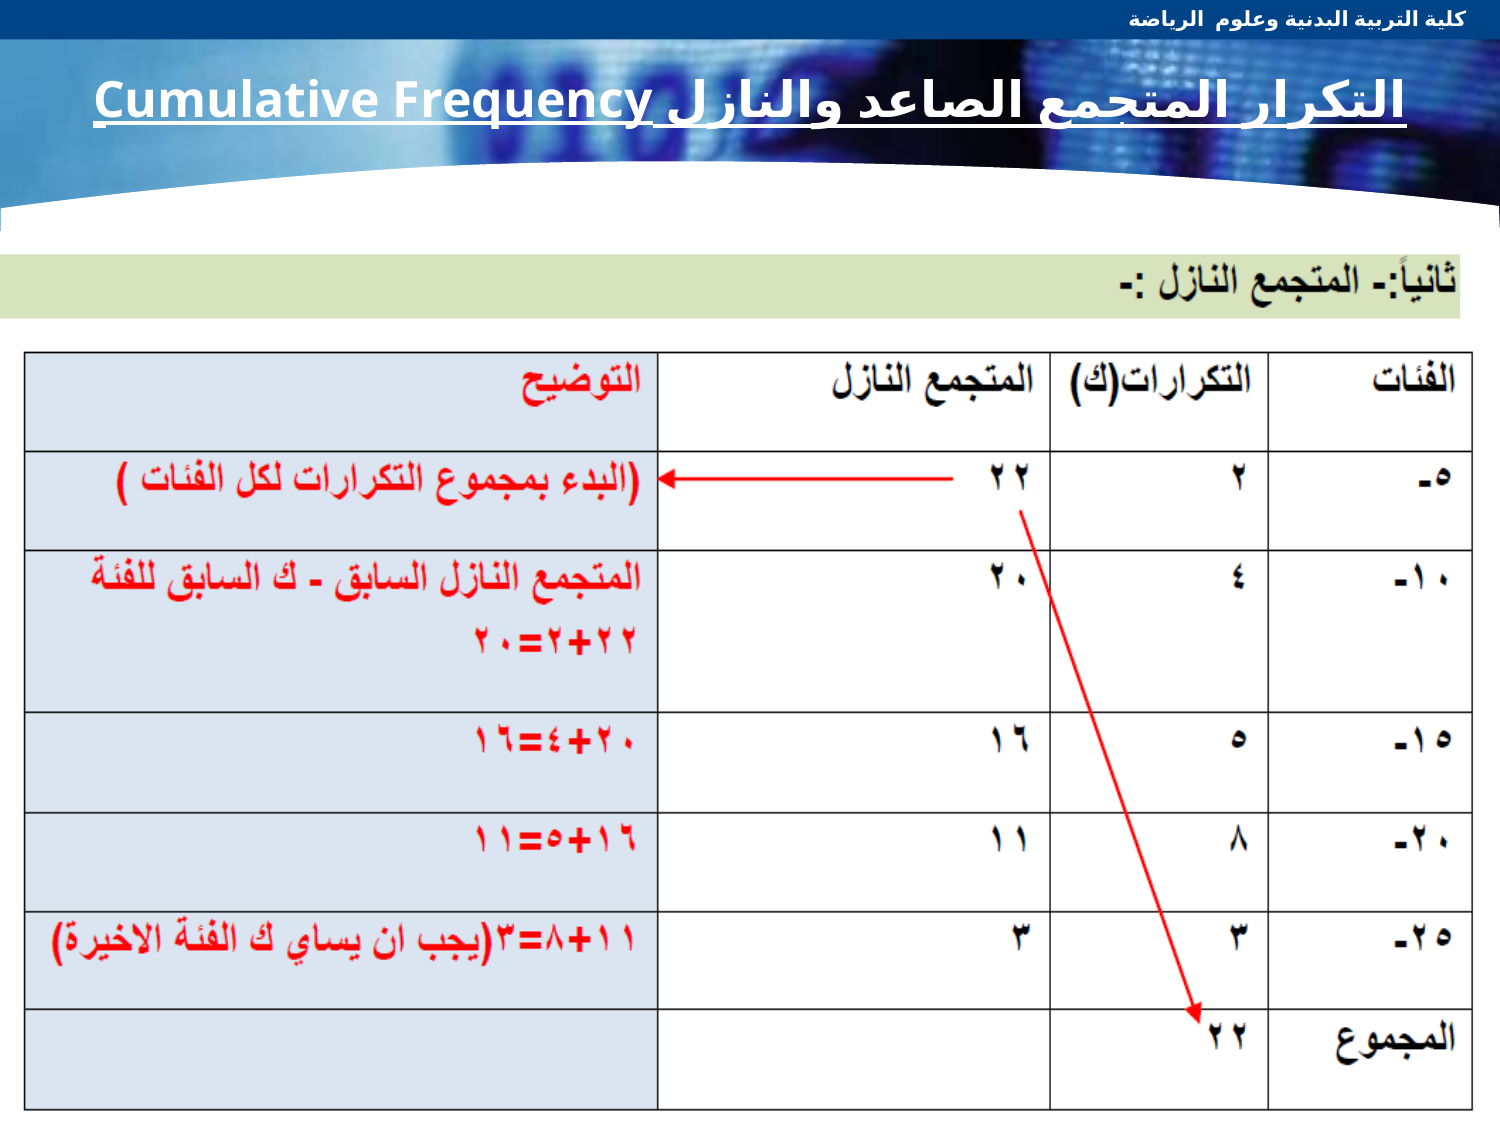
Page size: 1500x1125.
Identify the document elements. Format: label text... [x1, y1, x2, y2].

picture [0, 40, 1500, 208]
title التكرار المتجمع الصاعد والنازل Cumulative Frequency [74, 49, 1426, 146]
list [0, 231, 1500, 1125]
footer كلية التربية البدنية وعلوم الرياضة [1005, 0, 1482, 36]
